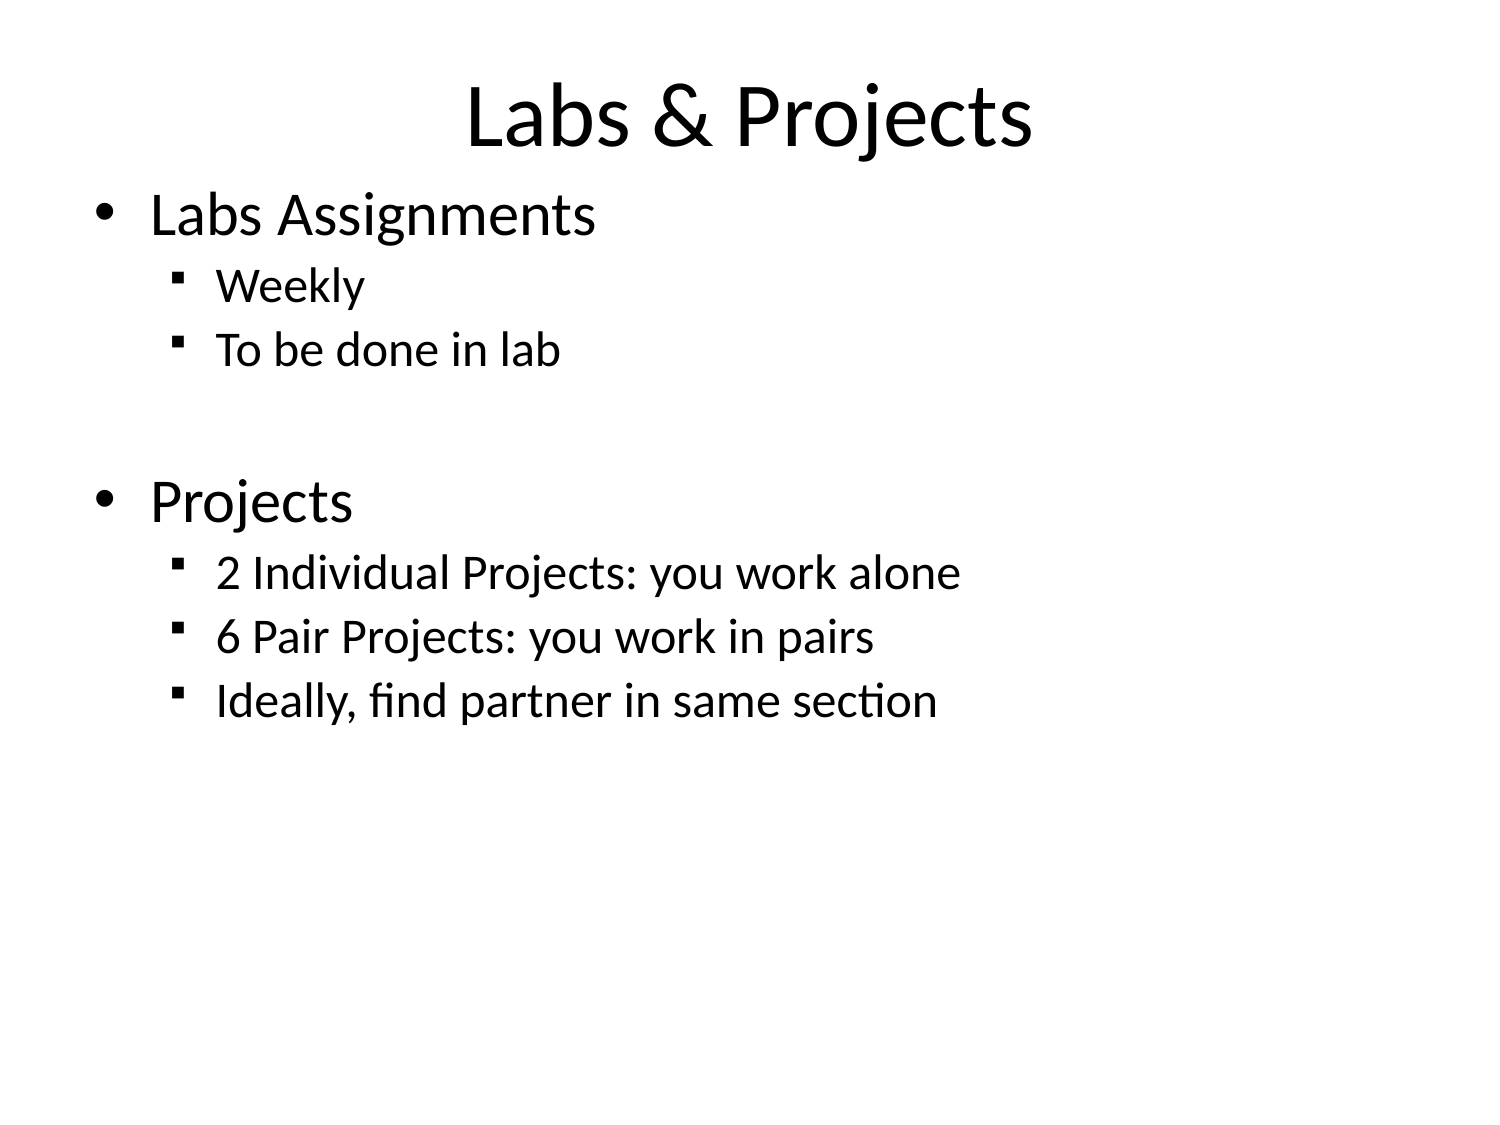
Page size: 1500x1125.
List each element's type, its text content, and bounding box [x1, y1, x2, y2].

title Labs & Projects [75, 25, 1425, 194]
list Labs Assignments Weekly To be done in lab Projects 2 Individual Projects: you work alone 6 Pair Projects: you work in pairs Ideally, find partner in same section [78, 165, 1500, 1088]
